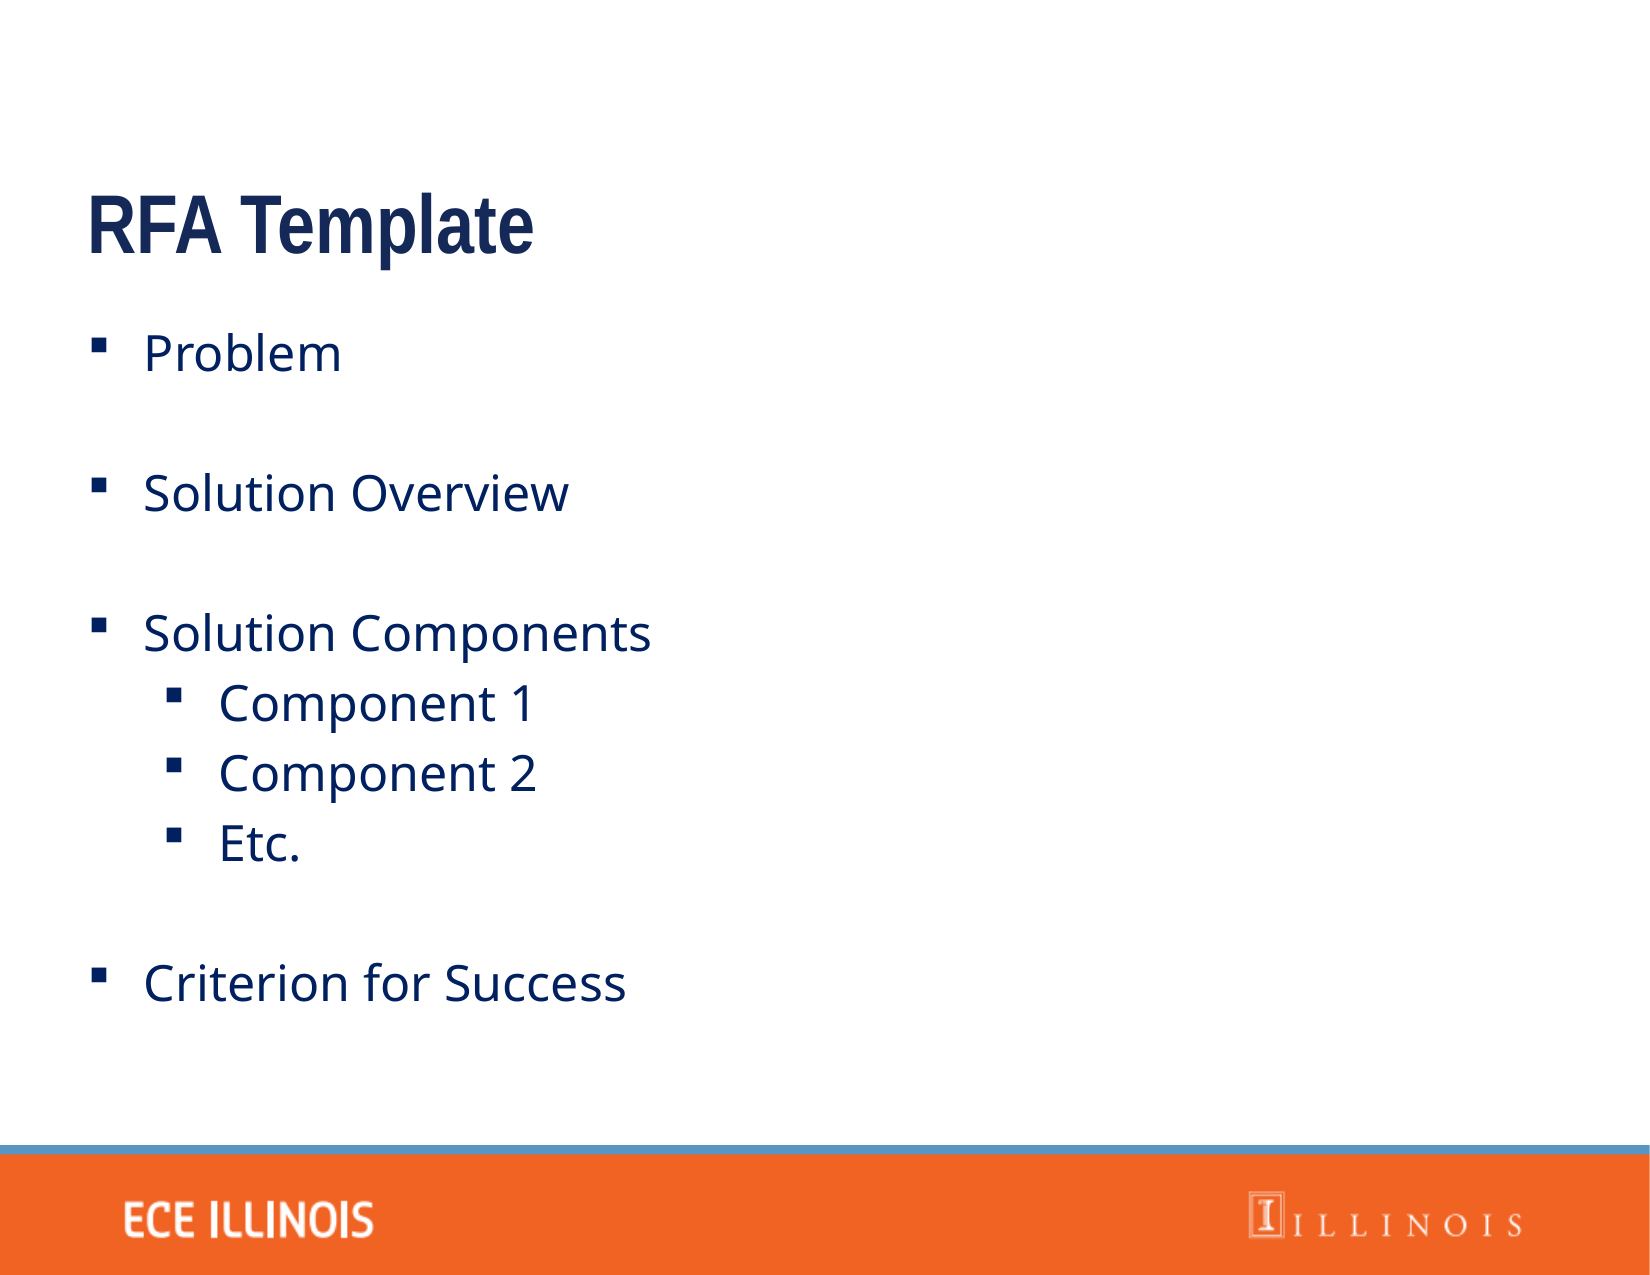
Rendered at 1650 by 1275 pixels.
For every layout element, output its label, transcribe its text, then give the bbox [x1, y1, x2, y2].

text_box Problem Solution Overview Solution Components Component 1 Component 2 Etc. Criterion for Success [72, 314, 1590, 1106]
text_box RFA Template [72, 162, 1590, 285]
